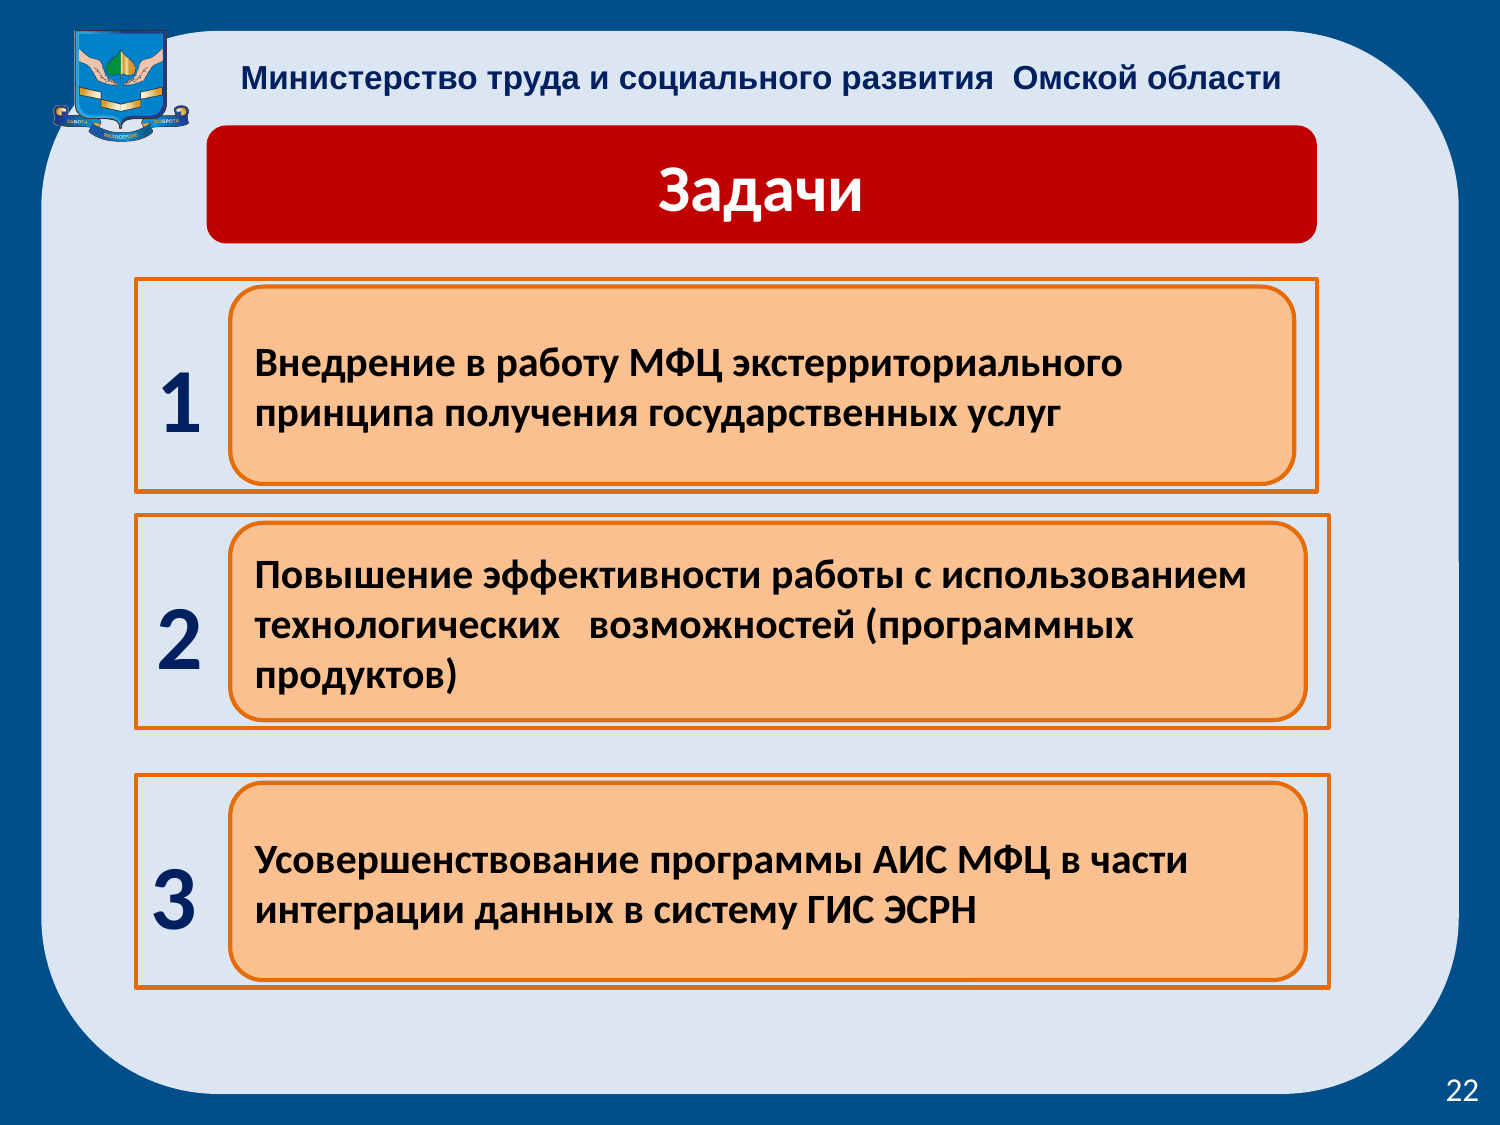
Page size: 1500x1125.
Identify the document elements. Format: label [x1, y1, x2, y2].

text_box [135, 514, 1329, 729]
text_box [135, 774, 1329, 988]
text_box [135, 278, 1318, 492]
text_box [0, 0, 1500, 1125]
